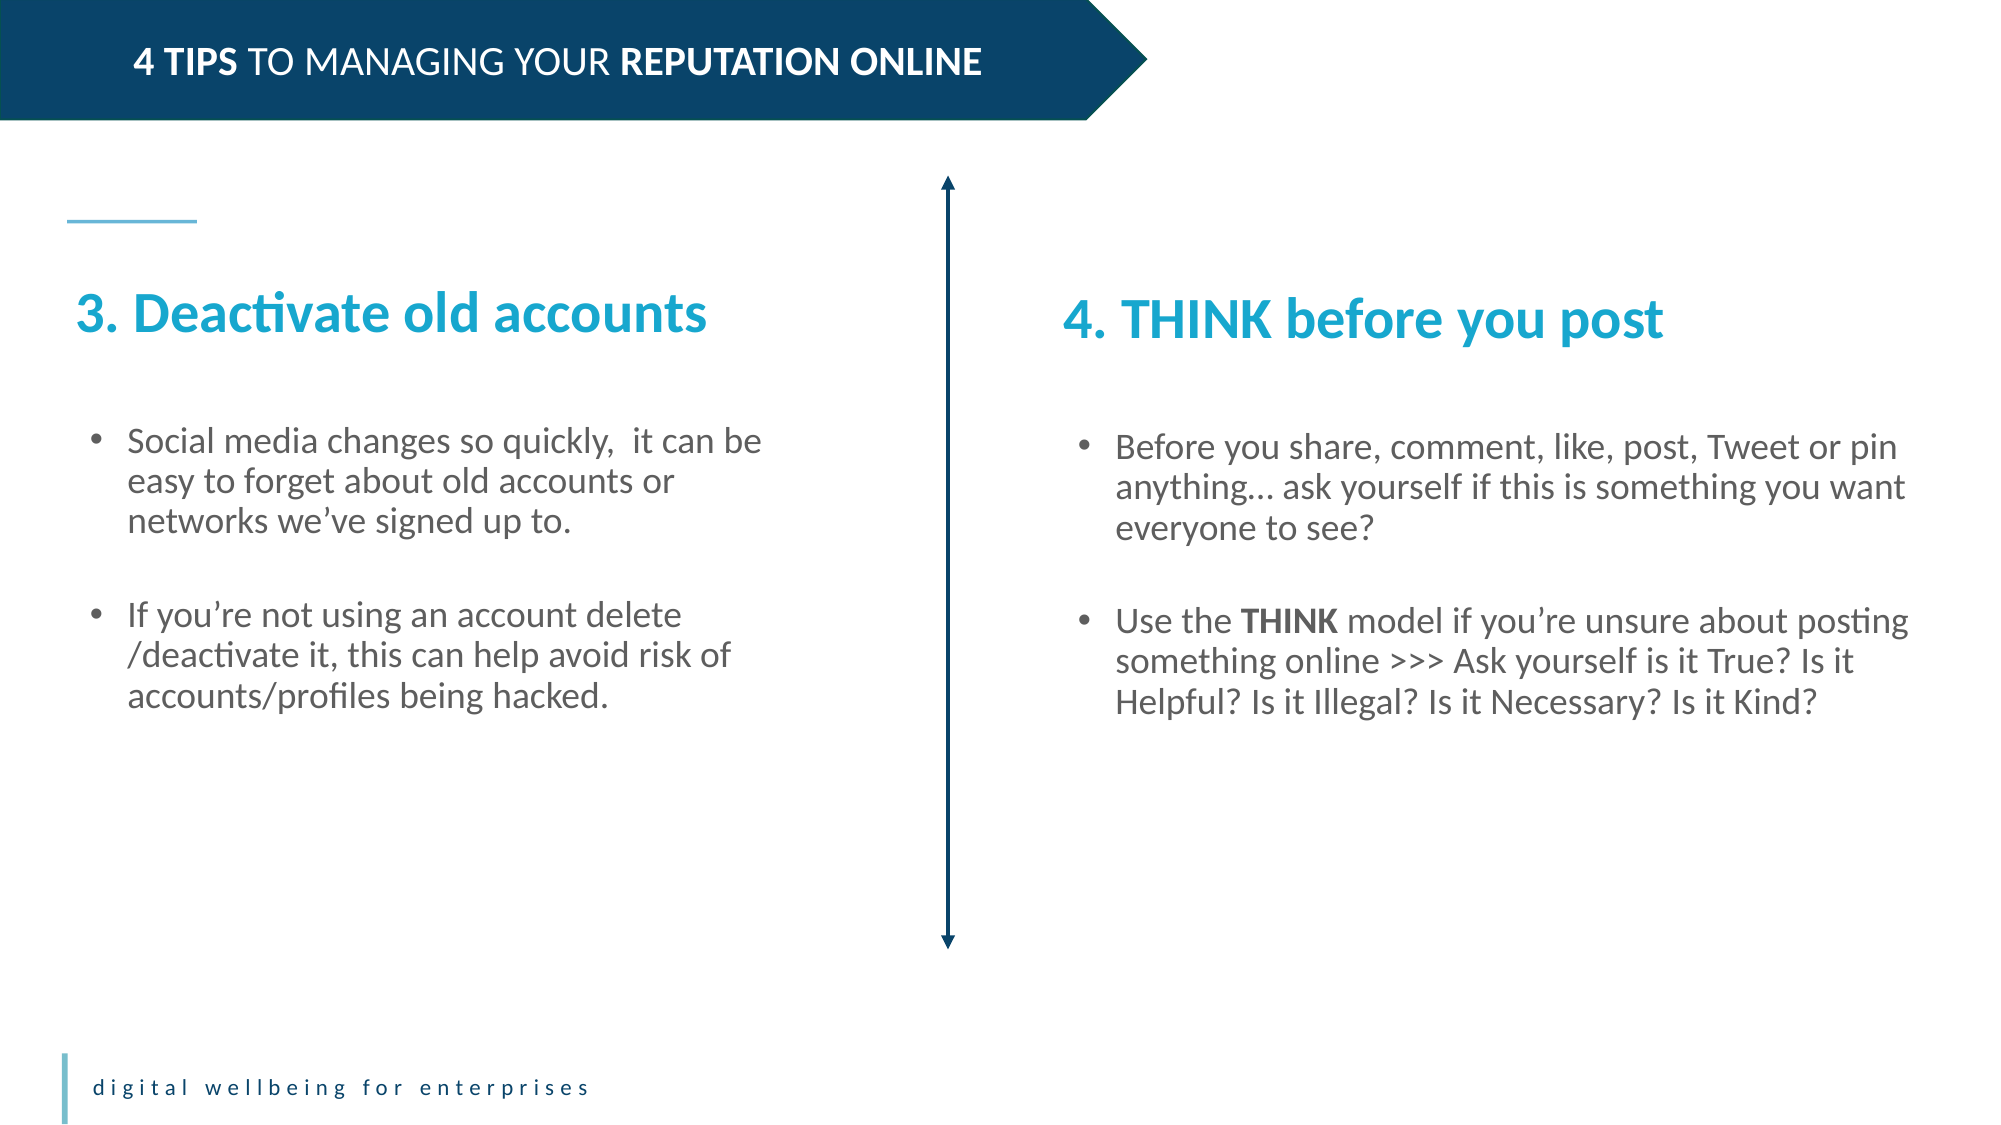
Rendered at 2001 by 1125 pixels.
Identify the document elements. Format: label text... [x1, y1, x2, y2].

text_box 4 TIPS TO MANAGING YOUR REPUTATION ONLINE [0, 0, 1148, 121]
text_box 4. THINK before you post Before you share, comment, like, post, Tweet or pin anything… ask yourself if this is something you want everyone to see? Use the THINK model if you’re unsure about posting something online >>> Ask yourself is it True? Is it Helpful? Is it Illegal? Is it Necessary? Is it Kind? [1048, 281, 2000, 934]
text_box 3. Deactivate old accounts Social media changes so quickly, it can be easy to forget about old accounts or networks we’ve signed up to. If you’re not using an account delete /deactivate it, this can help avoid risk of accounts/profiles being hacked. [60, 274, 793, 1042]
